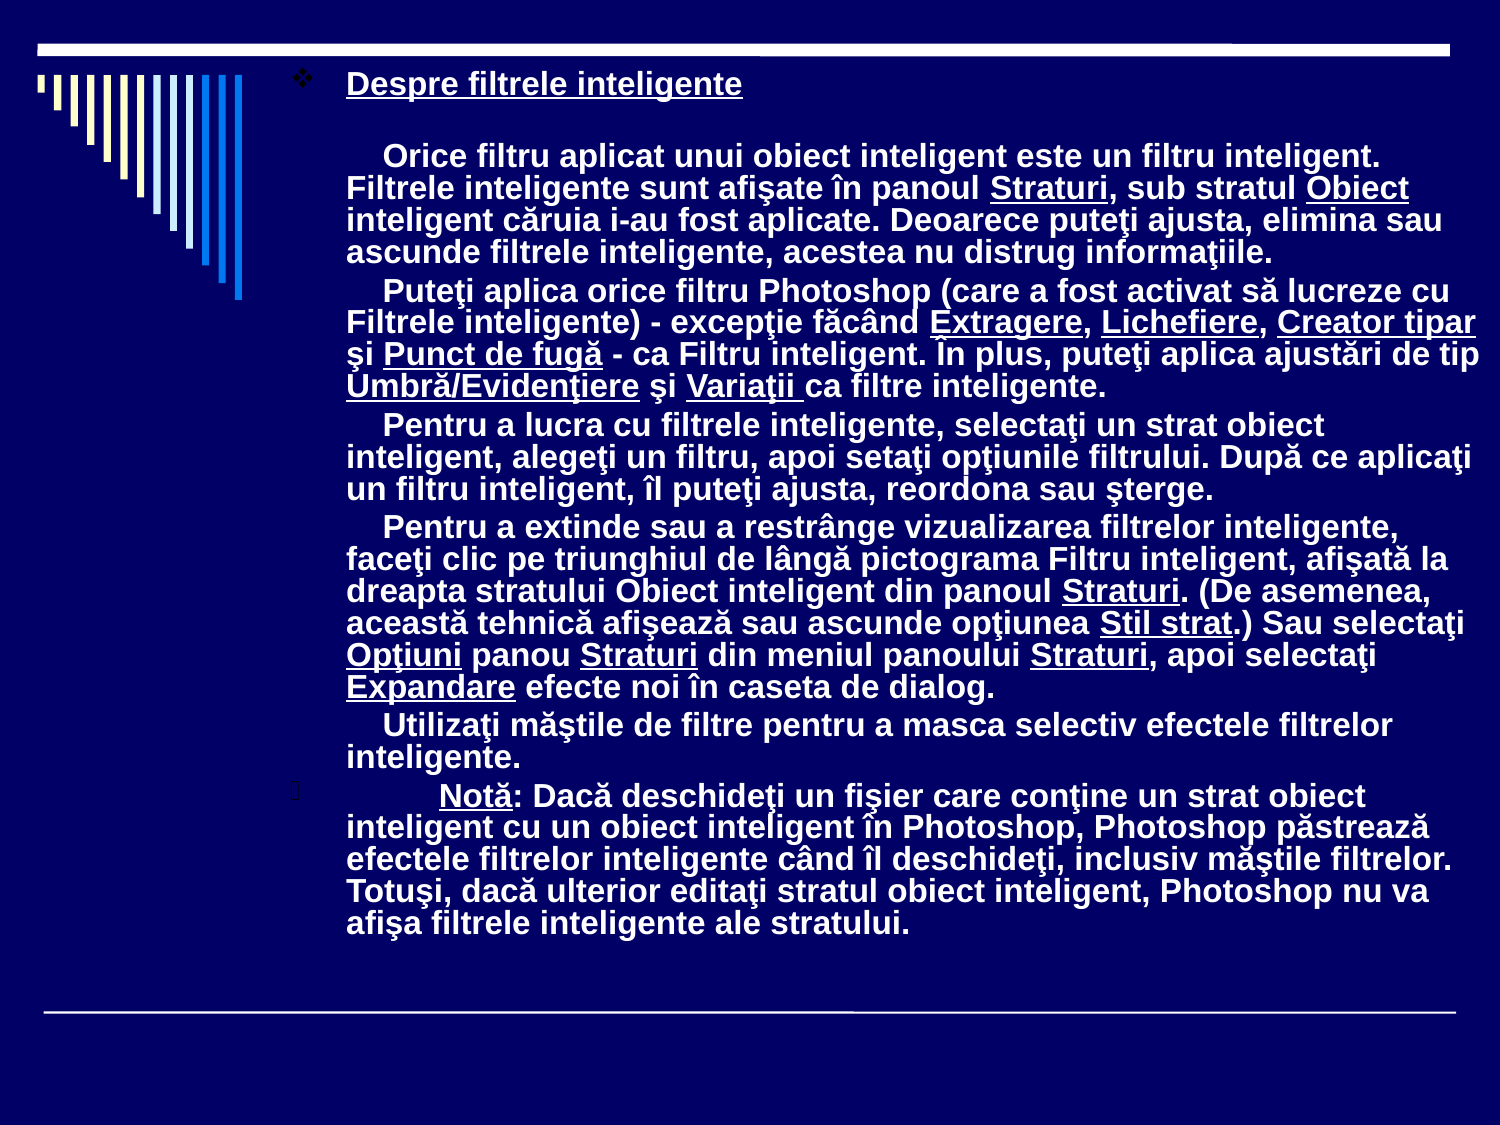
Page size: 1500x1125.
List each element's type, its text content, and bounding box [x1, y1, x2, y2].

list Despre filtrele inteligente Orice filtru aplicat unui obiect inteligent este un filtru inteligent. Filtrele inteligente sunt afişate în panoul Straturi, sub stratul Obiect inteligent căruia i-au fost aplicate. Deoarece puteţi ajusta, elimina sau ascunde filtrele inteligente, acestea nu distrug informaţiile. Puteţi aplica orice filtru Photoshop (care a fost activat să lucreze cu Filtrele inteligente) - excepţie făcând Extragere, Lichefiere, Creator tipar şi Punct de fugă - ca Filtru inteligent. În plus, puteţi aplica ajustări de tip Umbră/Evidenţiere şi Variaţii ca filtre inteligente. Pentru a lucra cu filtrele inteligente, selectaţi un strat obiect inteligent, alegeţi un filtru, apoi setaţi opţiunile filtrului. După ce aplicaţi un filtru inteligent, îl puteţi ajusta, reordona sau şterge. Pentru a extinde sau a restrânge vizualizarea filtrelor inteligente, faceţi clic pe triunghiul de lângă pictograma Filtru inteligent, afişată la dreapta stratului Obiect inteligent din panoul Straturi. (De asemenea, această tehnică afişează sau ascunde opţiunea Stil strat.) Sau selectaţi Opţiuni panou Straturi din meniul panoului Straturi, apoi selectaţi Expandare efecte noi în caseta de dialog. Utilizaţi măştile de filtre pentru a masca selectiv efectele filtrelor inteligente. Notă: Dacă deschideţi un fişier care conţine un strat obiect inteligent cu un obiect inteligent în Photoshop, Photoshop păstrează efectele filtrelor inteligente când îl deschideţi, inclusiv măştile filtrelor. Totuşi, dacă ulterior editaţi stratul obiect inteligent, Photoshop nu va afişa filtrele inteligente ale stratului. [274, 62, 1500, 1013]
